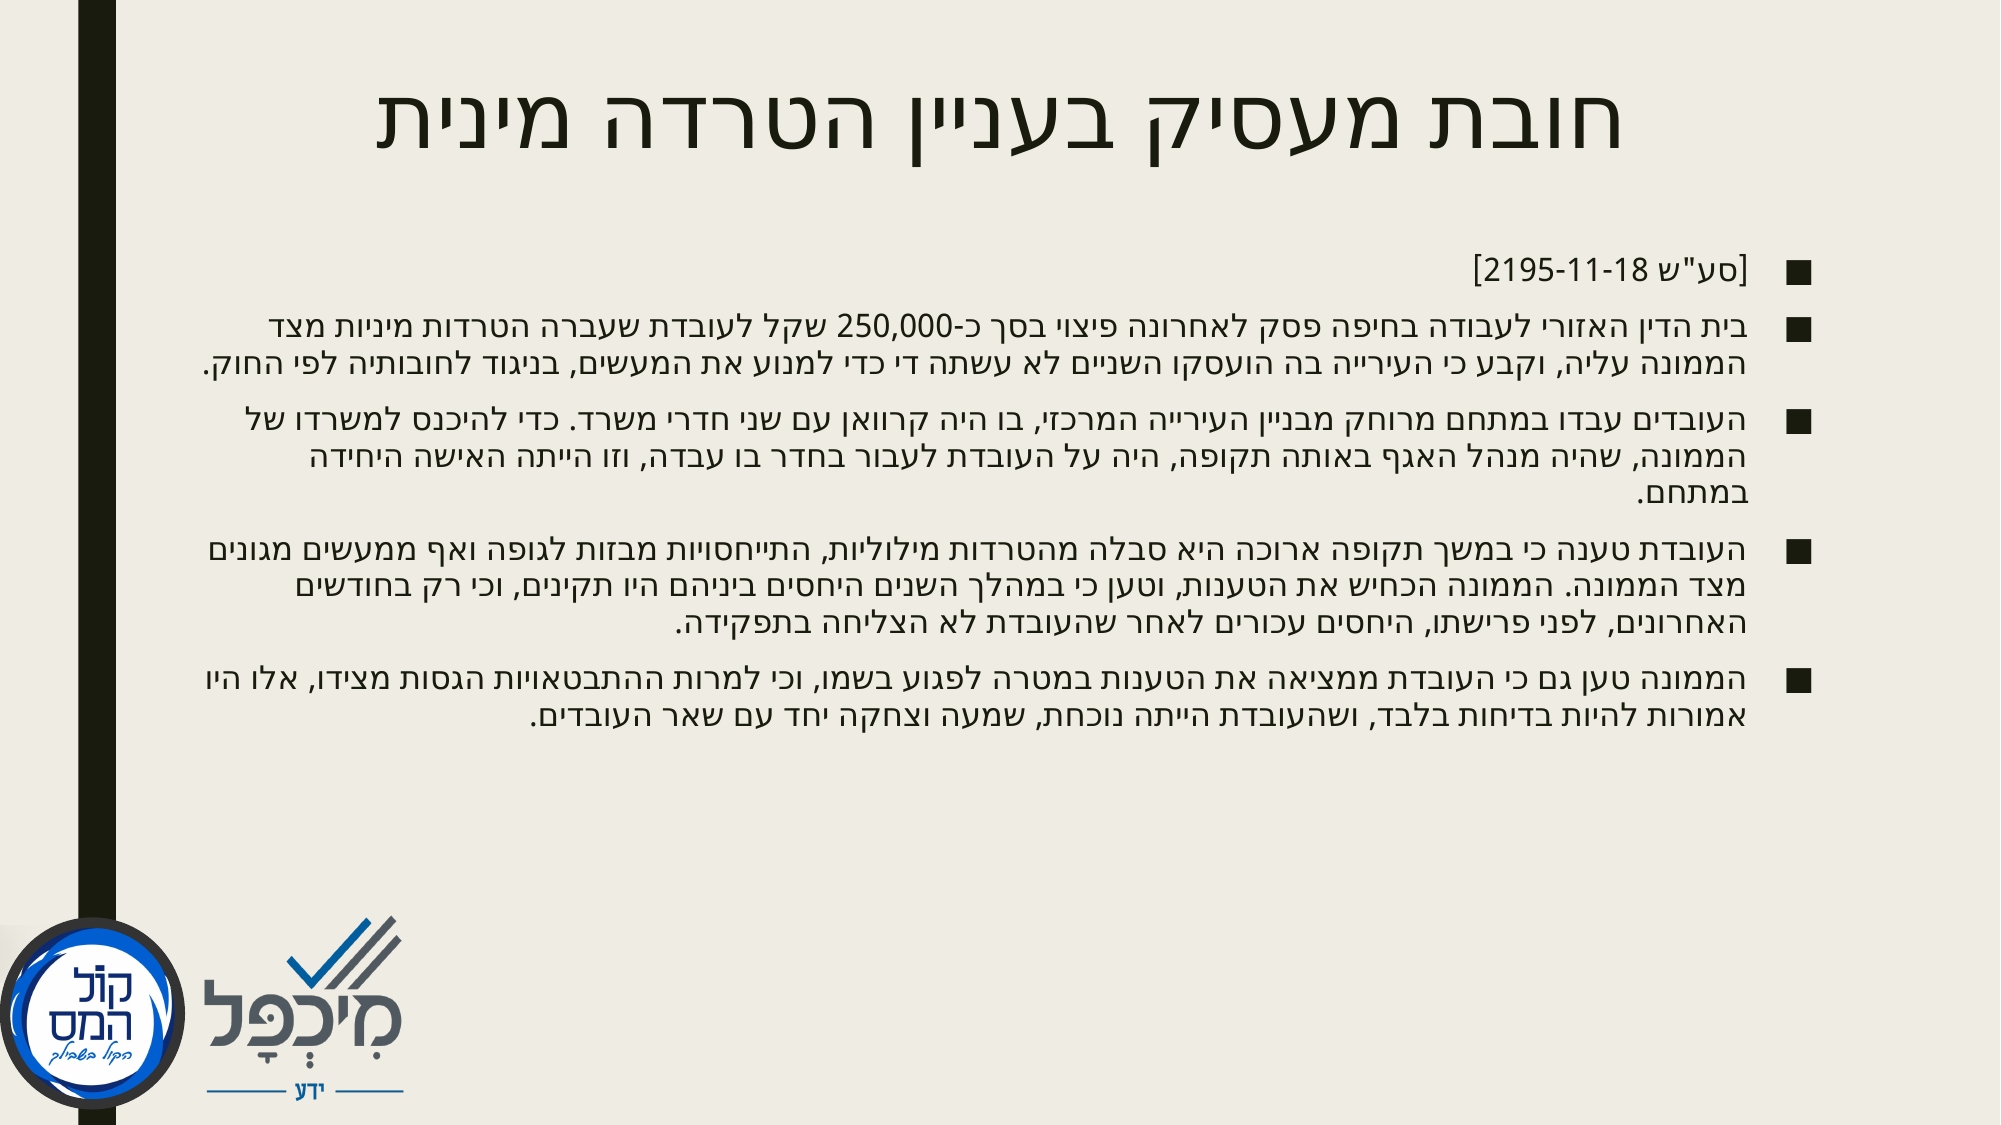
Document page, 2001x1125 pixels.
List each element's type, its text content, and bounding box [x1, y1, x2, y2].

picture [4, 922, 180, 1105]
list [סע"ש 2195-11-18] בית הדין האזורי לעבודה בחיפה פסק לאחרונה פיצוי בסך כ-250,000 שקל לעובדת שעברה הטרדות מיניות מצד הממונה עליה, וקבע כי העירייה בה הועסקו השניים לא עשתה די כדי למנוע את המעשים, בניגוד לחובותיה לפי החוק. העובדים עבדו במתחם מרוחק מבניין העירייה המרכזי, בו היה קרוואן עם שני חדרי משרד. כדי להיכנס למשרדו של הממונה, שהיה מנהל האגף באותה תקופה, היה על העובדת לעבור בחדר בו עבדה, וזו הייתה האישה היחידה במתחם. העובדת טענה כי במשך תקופה ארוכה היא סבלה מהטרדות מילוליות, התייחסויות מבזות לגופה ואף ממעשים מגונים מצד הממונה. הממונה הכחיש את הטענות, וטען כי במהלך השנים היחסים ביניהם היו תקינים, וכי רק בחודשים האחרונים, לפני פרישתו, היחסים עכורים לאחר שהעובדת לא הצליחה בתפקידה. הממונה טען גם כי העובדת ממציאה את הטענות במטרה לפגוע בשמו, וכי למרות ההתבטאויות הגסות מצידו, אלו היו אמורות להיות בדיחות בלבד, ושהעובדת הייתה נוכחת, שמעה וצחקה יחד עם שאר העובדים. [177, 244, 1823, 768]
title חובת מעסיק בעניין הטרדה מינית [179, 62, 1825, 245]
picture [200, 911, 411, 1105]
